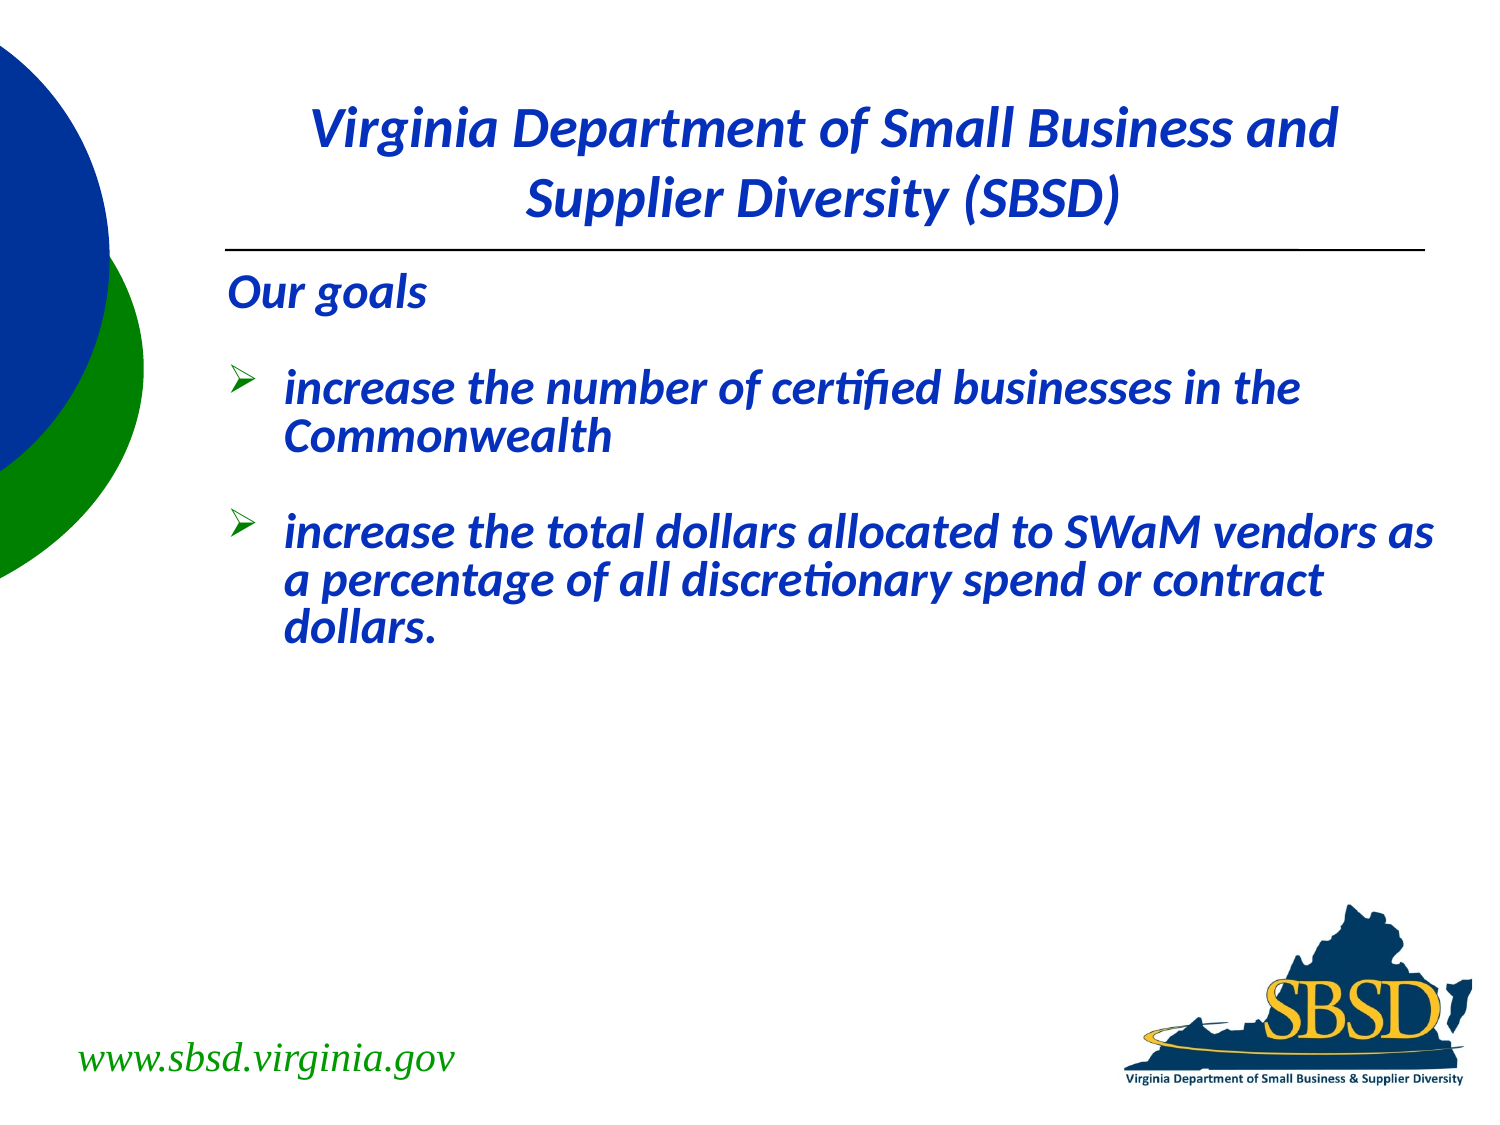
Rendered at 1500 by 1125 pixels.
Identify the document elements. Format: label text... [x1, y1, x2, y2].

text_box Virginia Department of Small Business and Supplier Diversity (SBSD) [224, 49, 1425, 237]
picture [1105, 893, 1488, 1101]
footer www.sbsd.virginia.gov [62, 1012, 538, 1088]
list Our goals increase the number of certified businesses in the Commonwealth increase the total dollars allocated to SWaM vendors as a percentage of all discretionary spend or contract dollars. [212, 262, 1476, 869]
